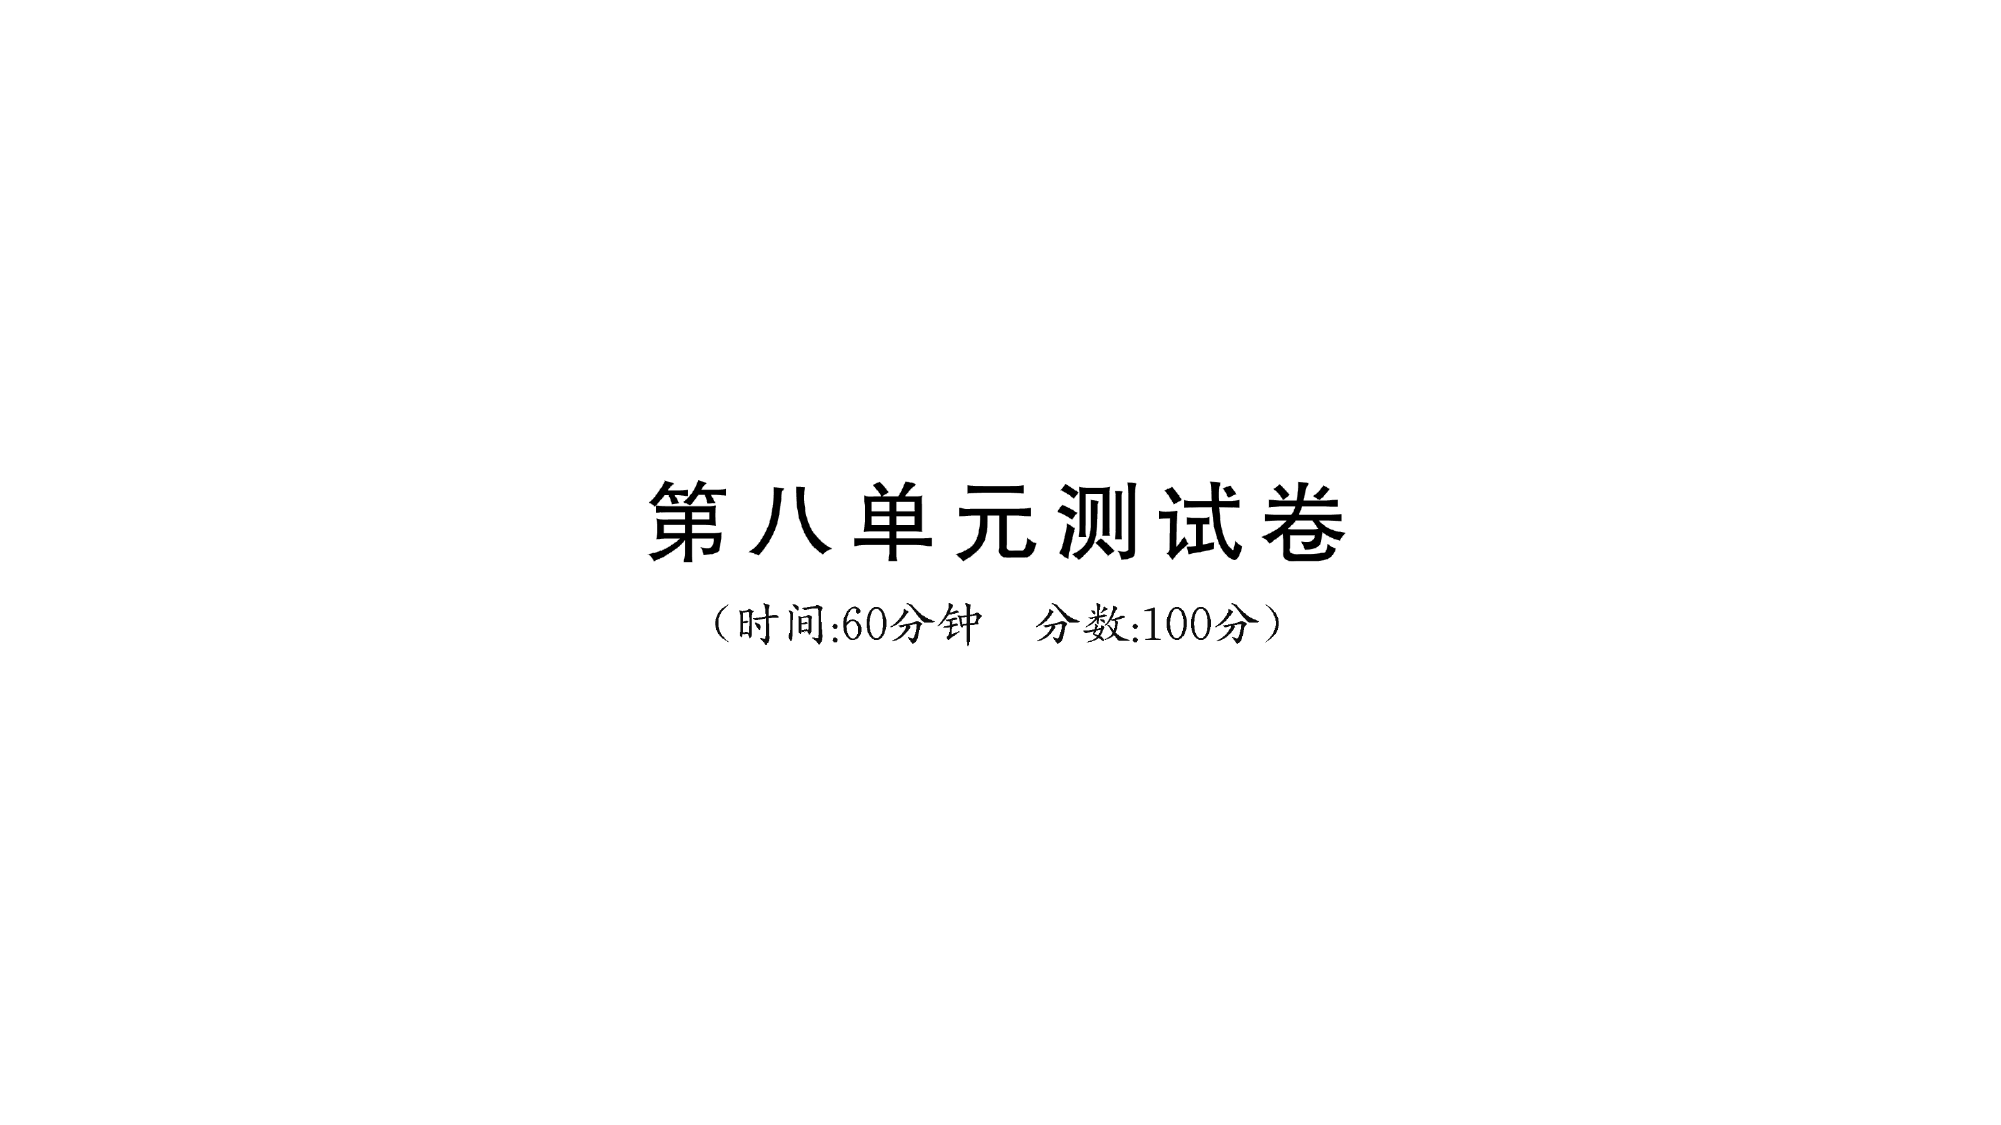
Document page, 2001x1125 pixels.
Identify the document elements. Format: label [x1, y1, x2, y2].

picture [639, 466, 1360, 659]
